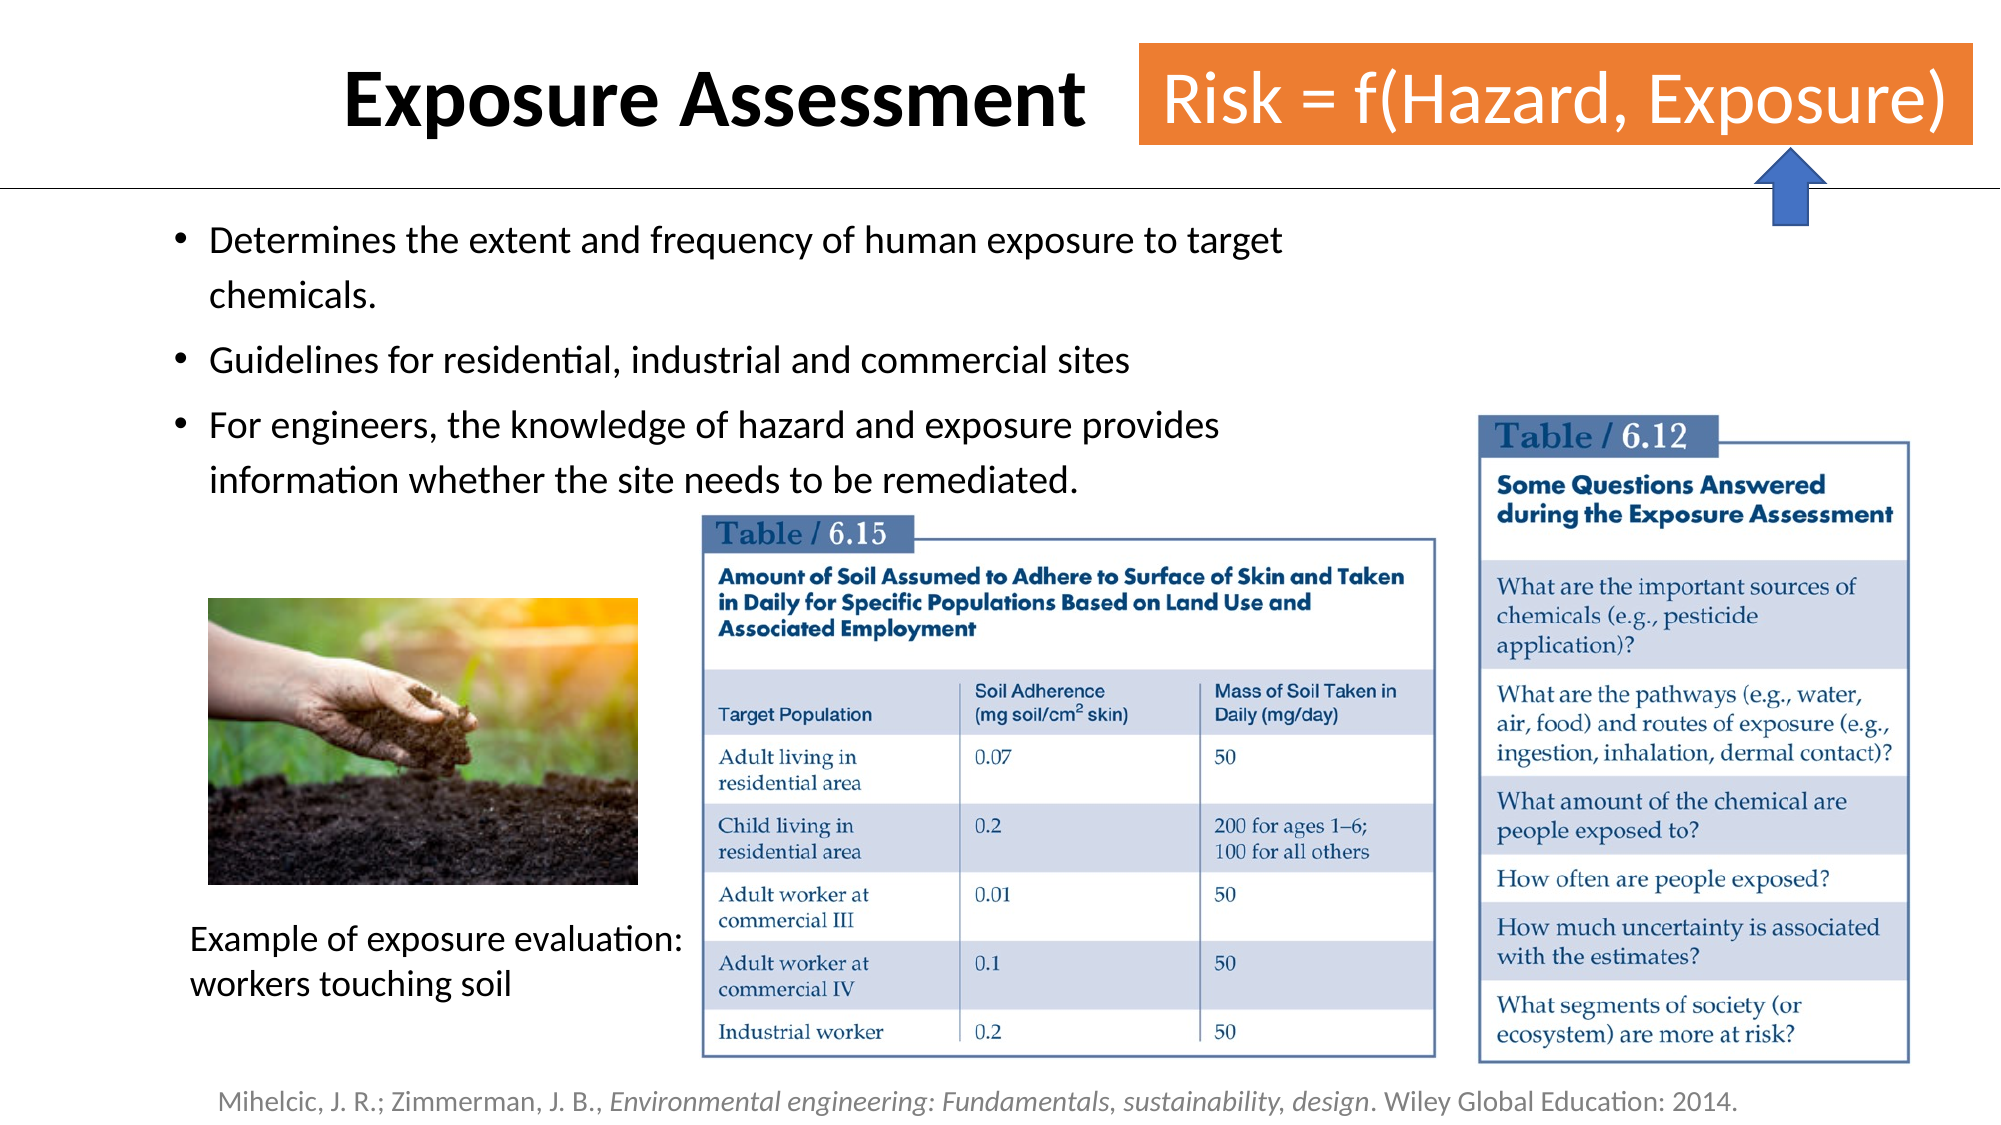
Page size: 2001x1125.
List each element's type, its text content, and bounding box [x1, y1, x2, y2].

text_box Risk = f(Hazard, Exposure) [1136, 40, 1976, 148]
picture [208, 598, 638, 885]
list Determines the extent and frequency of human exposure to target chemicals. Guidelines for residential, industrial and commercial sites For engineers, the knowledge of hazard and exposure provides information whether the site needs to be remediated. [158, 200, 1375, 514]
text_box [1772, 190, 1809, 227]
text_box Exposure Assessment [329, 35, 1103, 151]
picture [1474, 412, 1912, 1066]
picture [699, 512, 1438, 1060]
text_box [1753, 147, 1828, 188]
text_box Mihelcic, J. R.; Zimmerman, J. B., Environmental engineering: Fundamentals, sustainability, design. Wiley Global Education: 2014. [202, 1074, 1754, 1125]
text_box Example of exposure evaluation: workers touching soil [174, 906, 699, 1012]
